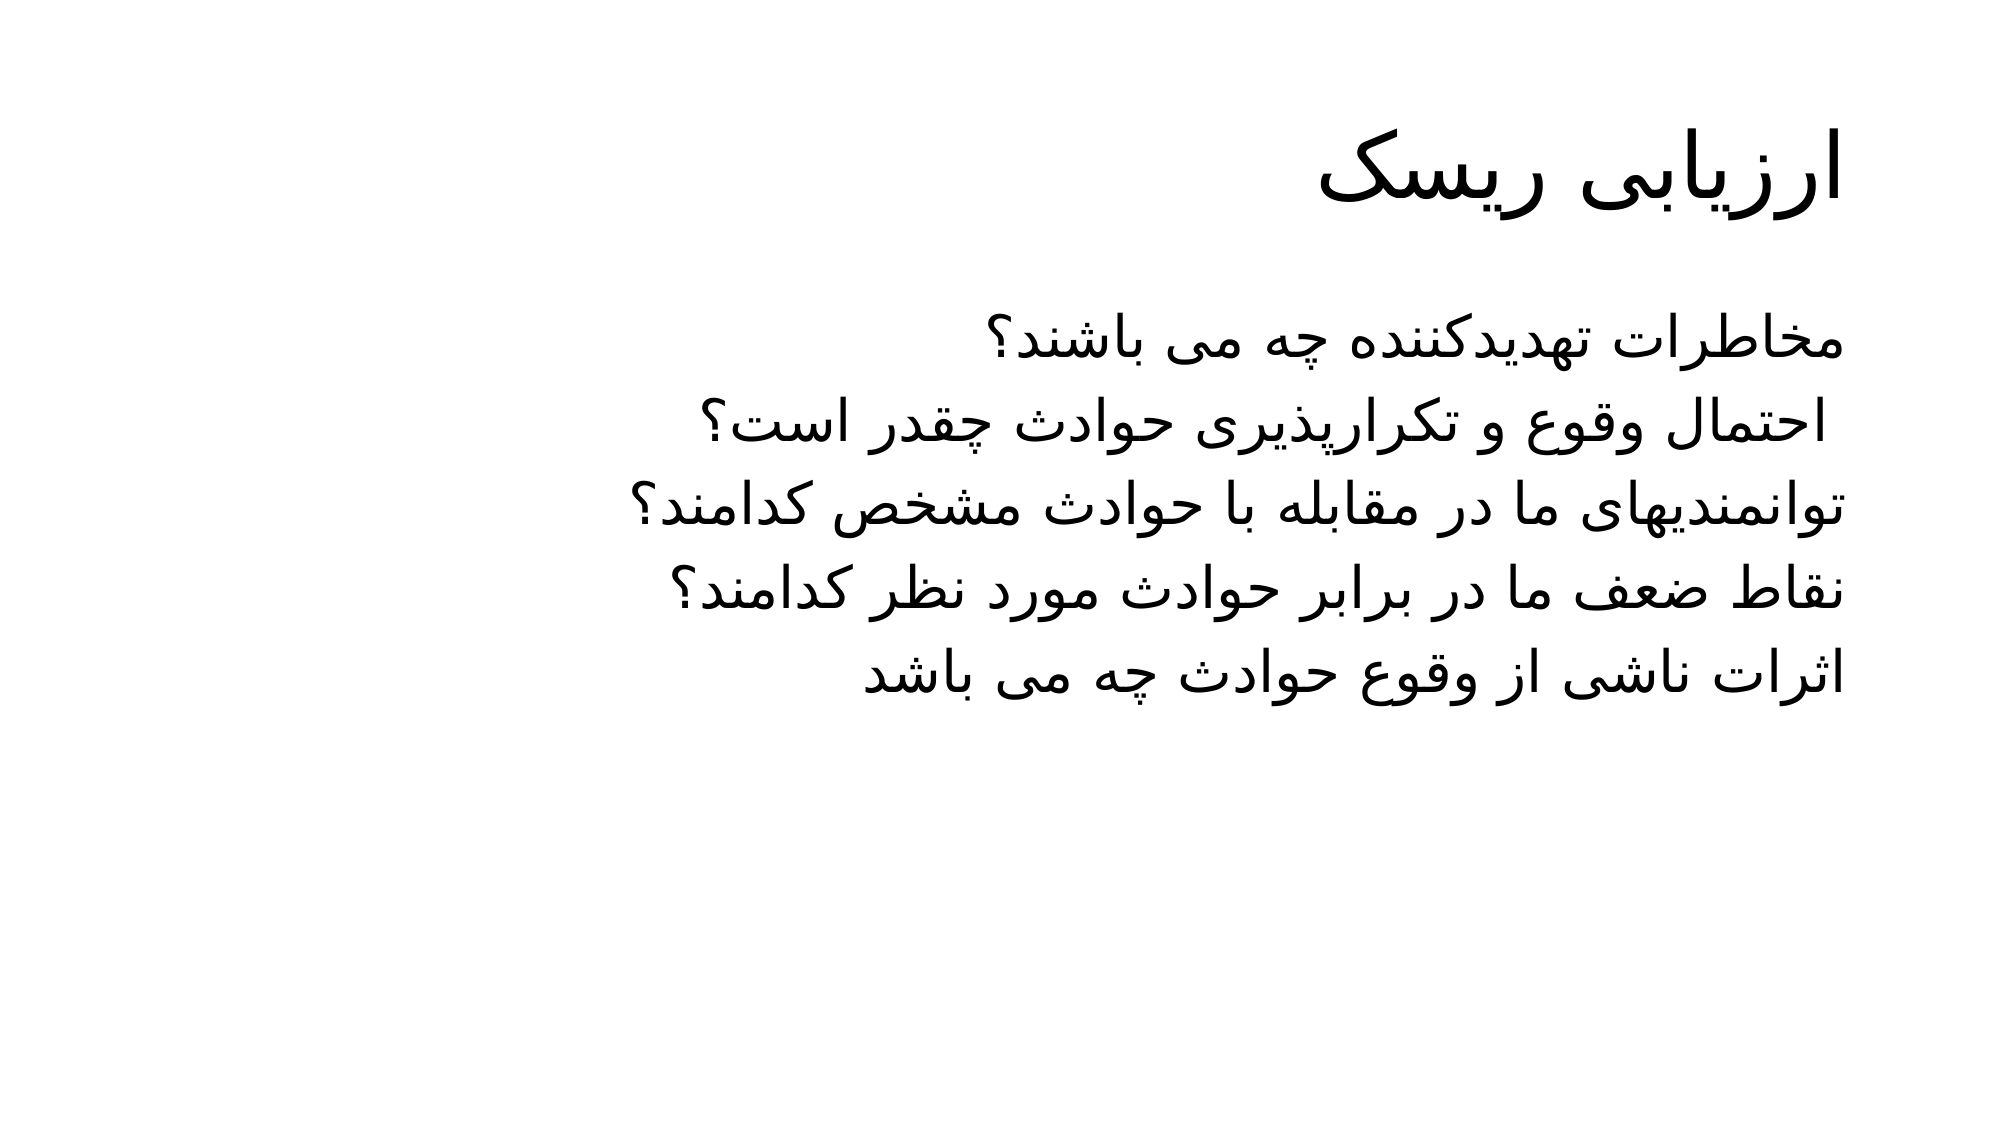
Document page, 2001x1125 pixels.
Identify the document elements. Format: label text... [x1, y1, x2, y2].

title ارزیابی ریسک [137, 59, 1863, 278]
list مخاطرات تهديدکننده چه می باشند؟ احتمال وقوع و تکرارپذيری حوادث چقدر است؟ توانمندیهای ما در مقابله با حوادث مشخص کدامند؟ نقاط ضعف ما در برابر حوادث مورد نظر کدامند؟ اثرات ناشی از وقوع حوادث چه می باشد [137, 299, 1863, 1014]
